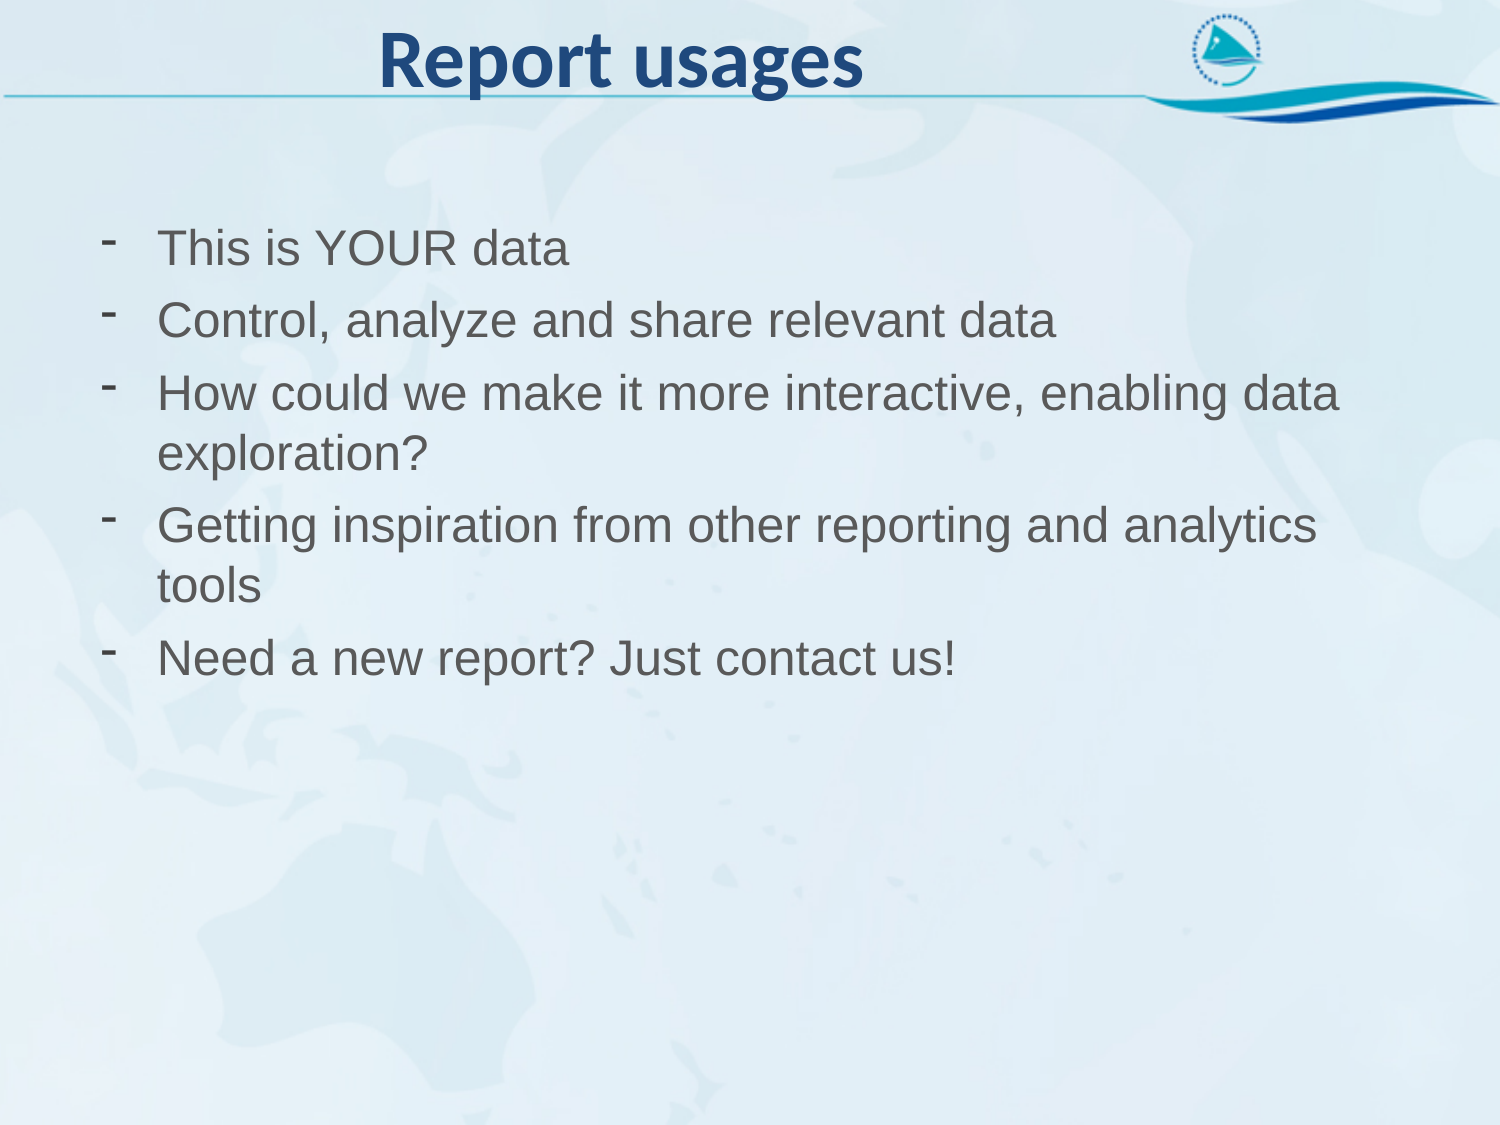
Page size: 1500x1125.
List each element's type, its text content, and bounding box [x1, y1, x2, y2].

picture [0, 0, 1500, 1125]
text_box This is YOUR data Control, analyze and share relevant data How could we make it more interactive, enabling data exploration? Getting inspiration from other reporting and analytics tools Need a new report? Just contact us! [85, 208, 1386, 693]
text_box Report usages [0, 0, 1297, 148]
